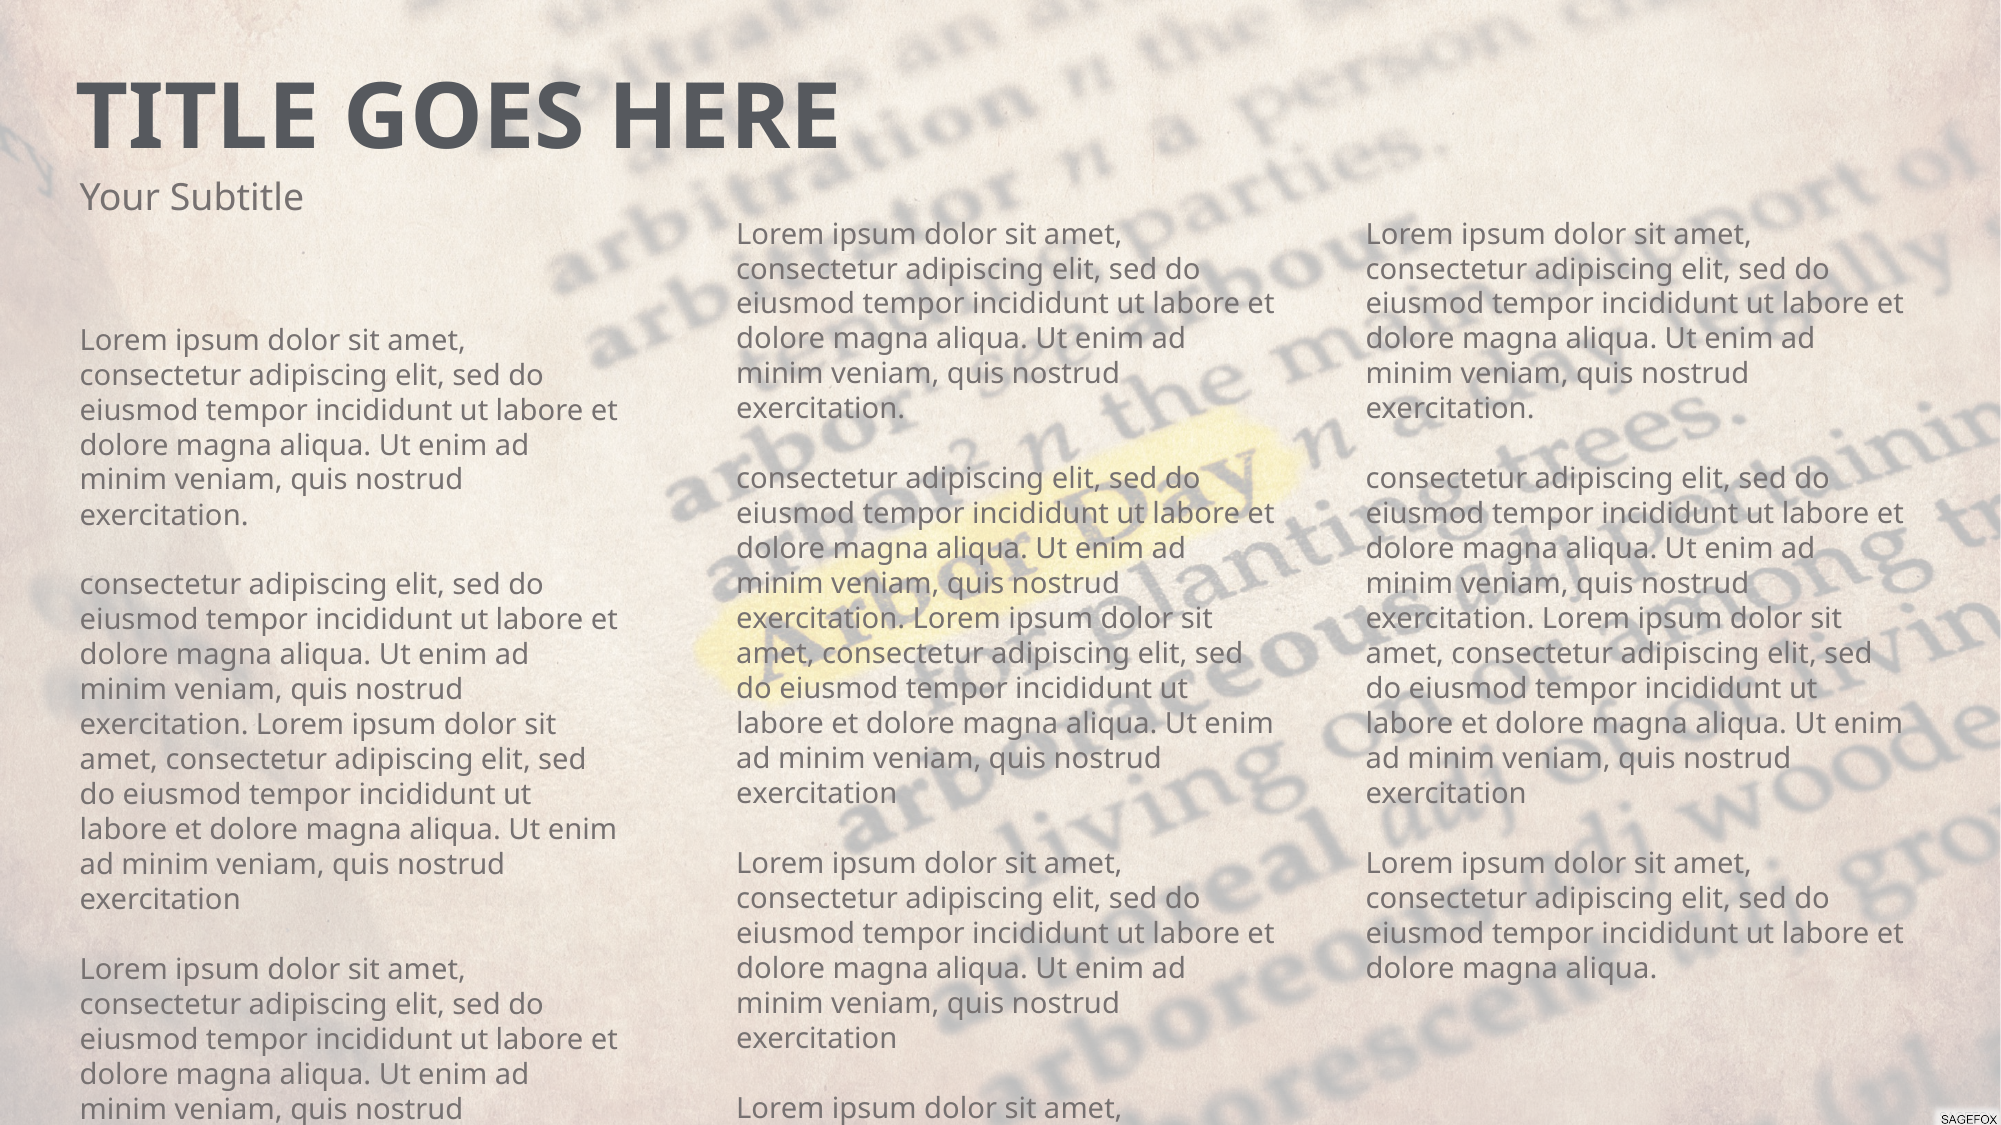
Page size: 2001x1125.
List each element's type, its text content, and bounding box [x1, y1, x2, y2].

text_box Lorem ipsum dolor sit amet, consectetur adipiscing elit, sed do eiusmod tempor incididunt ut labore et dolore magna aliqua. Ut enim ad minim veniam, quis nostrud exercitation. consectetur adipiscing elit, sed do eiusmod tempor incididunt ut labore et dolore magna aliqua. Ut enim ad minim veniam, quis nostrud exercitation. Lorem ipsum dolor sit amet, consectetur adipiscing elit, sed do eiusmod tempor incididunt ut labore et dolore magna aliqua. Ut enim ad minim veniam, quis nostrud exercitation Lorem ipsum dolor sit amet, consectetur adipiscing elit, sed do eiusmod tempor incididunt ut labore et dolore magna aliqua. Ut enim ad minim veniam, quis nostrud exercitation. [64, 313, 635, 1125]
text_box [60, 49, 1020, 227]
picture [1938, 1114, 1999, 1125]
text_box Lorem ipsum dolor sit amet, consectetur adipiscing elit, sed do eiusmod tempor incididunt ut labore et dolore magna aliqua. Ut enim ad minim veniam, quis nostrud exercitation. consectetur adipiscing elit, sed do eiusmod tempor incididunt ut labore et dolore magna aliqua. Ut enim ad minim veniam, quis nostrud exercitation. Lorem ipsum dolor sit amet, consectetur adipiscing elit, sed do eiusmod tempor incididunt ut labore et dolore magna aliqua. Ut enim ad minim veniam, quis nostrud exercitation Lorem ipsum dolor sit amet, consectetur adipiscing elit, sed do eiusmod tempor incididunt ut labore et dolore magna aliqua. Ut enim ad minim veniam, quis nostrud exercitation Lorem ipsum dolor sit amet, consectetur adipiscing elit, sed do eiusmod. [721, 207, 1292, 1125]
text_box Lorem ipsum dolor sit amet, consectetur adipiscing elit, sed do eiusmod tempor incididunt ut labore et dolore magna aliqua. Ut enim ad minim veniam, quis nostrud exercitation. consectetur adipiscing elit, sed do eiusmod tempor incididunt ut labore et dolore magna aliqua. Ut enim ad minim veniam, quis nostrud exercitation. Lorem ipsum dolor sit amet, consectetur adipiscing elit, sed do eiusmod tempor incididunt ut labore et dolore magna aliqua. Ut enim ad minim veniam, quis nostrud exercitation Lorem ipsum dolor sit amet, consectetur adipiscing elit, sed do eiusmod tempor incididunt ut labore et dolore magna aliqua. [1350, 207, 1921, 992]
